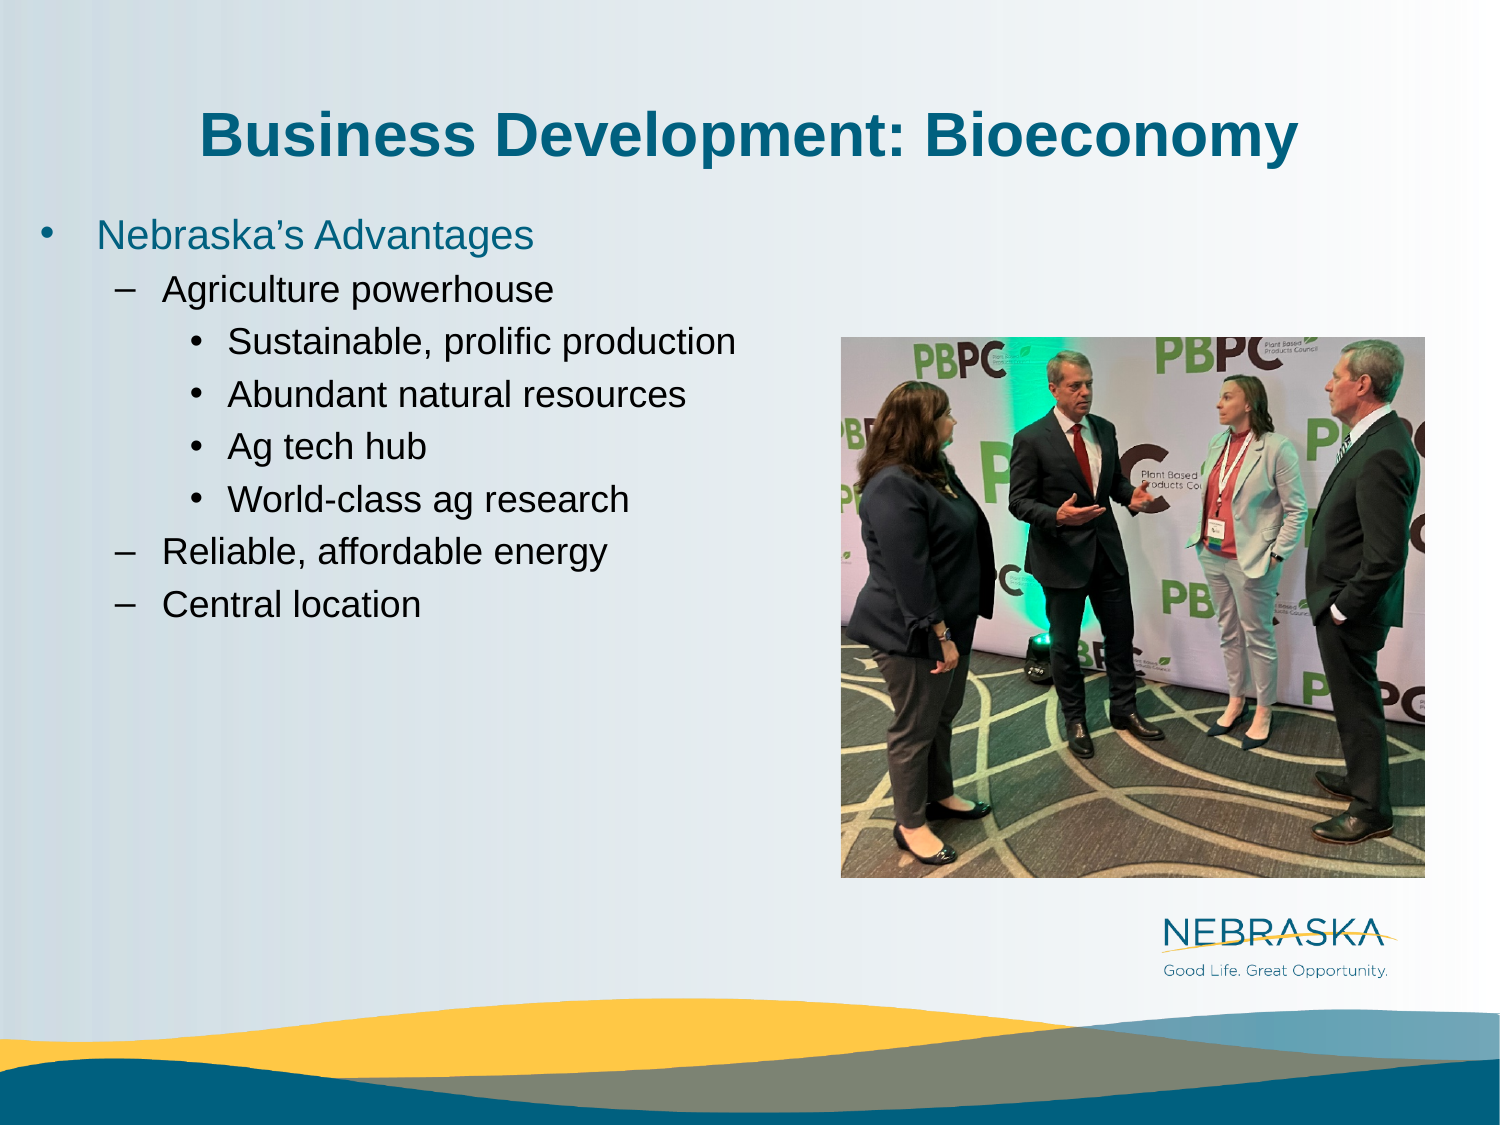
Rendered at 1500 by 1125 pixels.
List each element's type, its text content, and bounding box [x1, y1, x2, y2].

title Business Development: Bioeconomy [75, 37, 1425, 225]
list Nebraska’s Advantages Agriculture powerhouse Sustainable, prolific production Abundant natural resources Ag tech hub World-class ag research Reliable, affordable energy Central location [24, 200, 1375, 943]
picture [0, 0, 1500, 1112]
